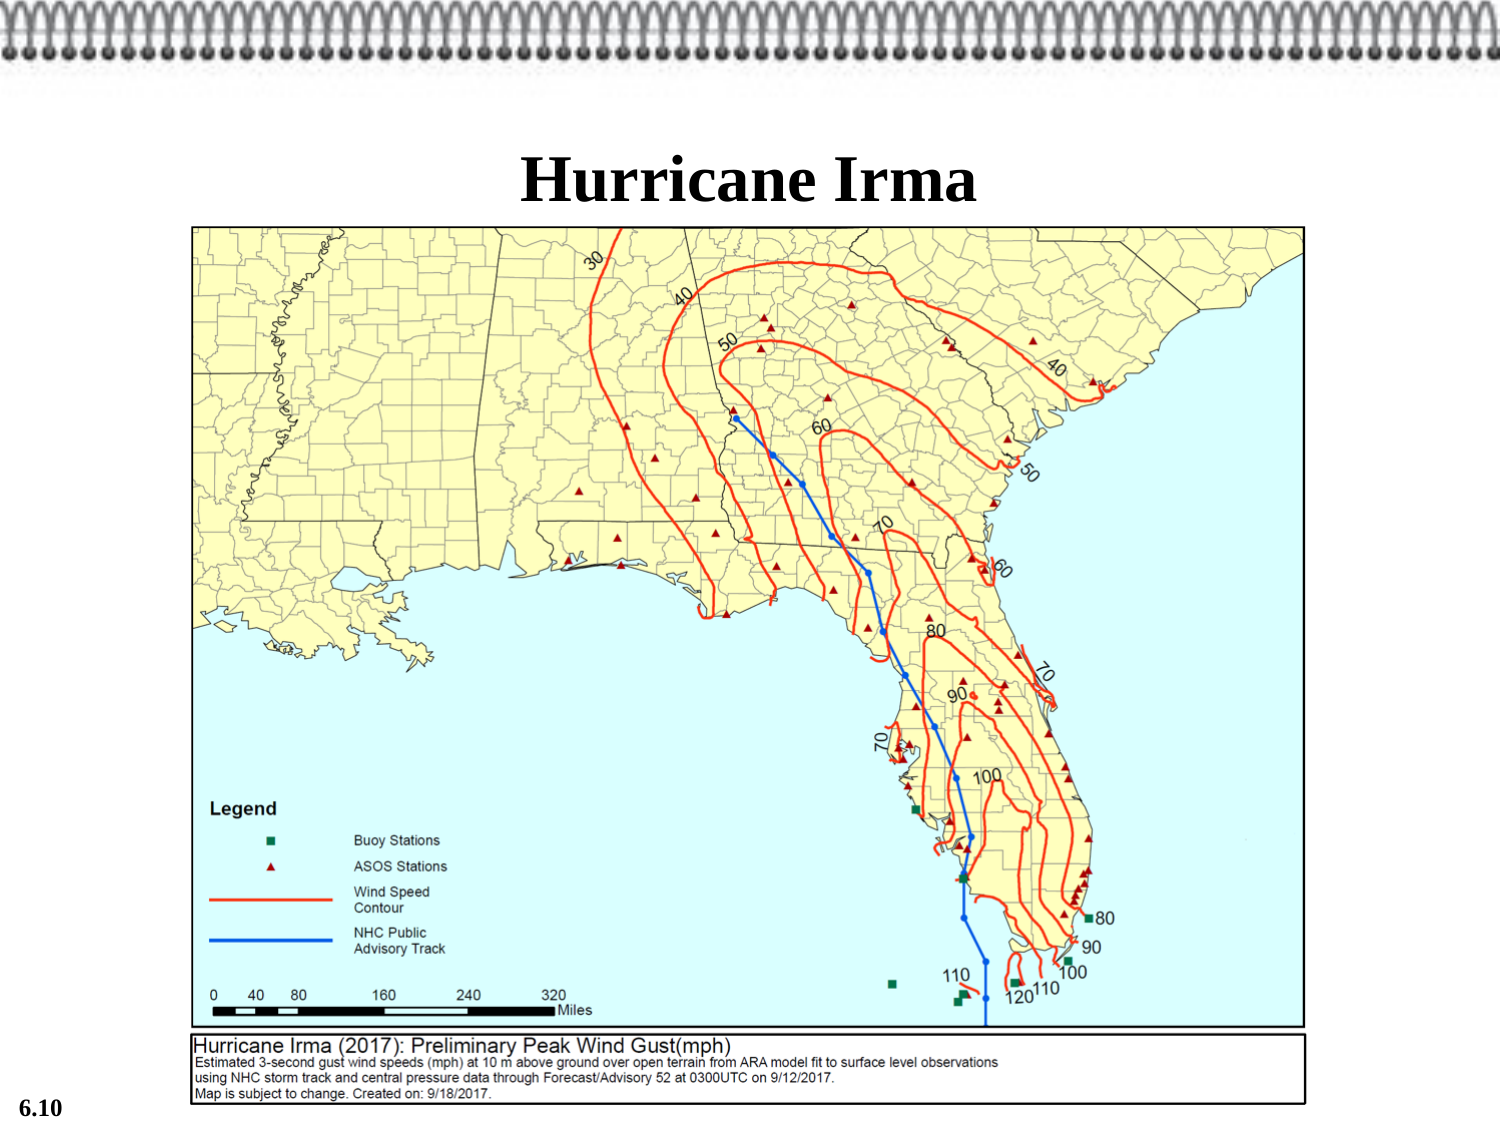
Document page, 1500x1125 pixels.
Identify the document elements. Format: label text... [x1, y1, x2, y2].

text_box 6.10 [0, 1087, 82, 1125]
picture [0, 0, 1500, 62]
text_box Hurricane Irma [0, 62, 1500, 299]
picture [0, 222, 1500, 1125]
